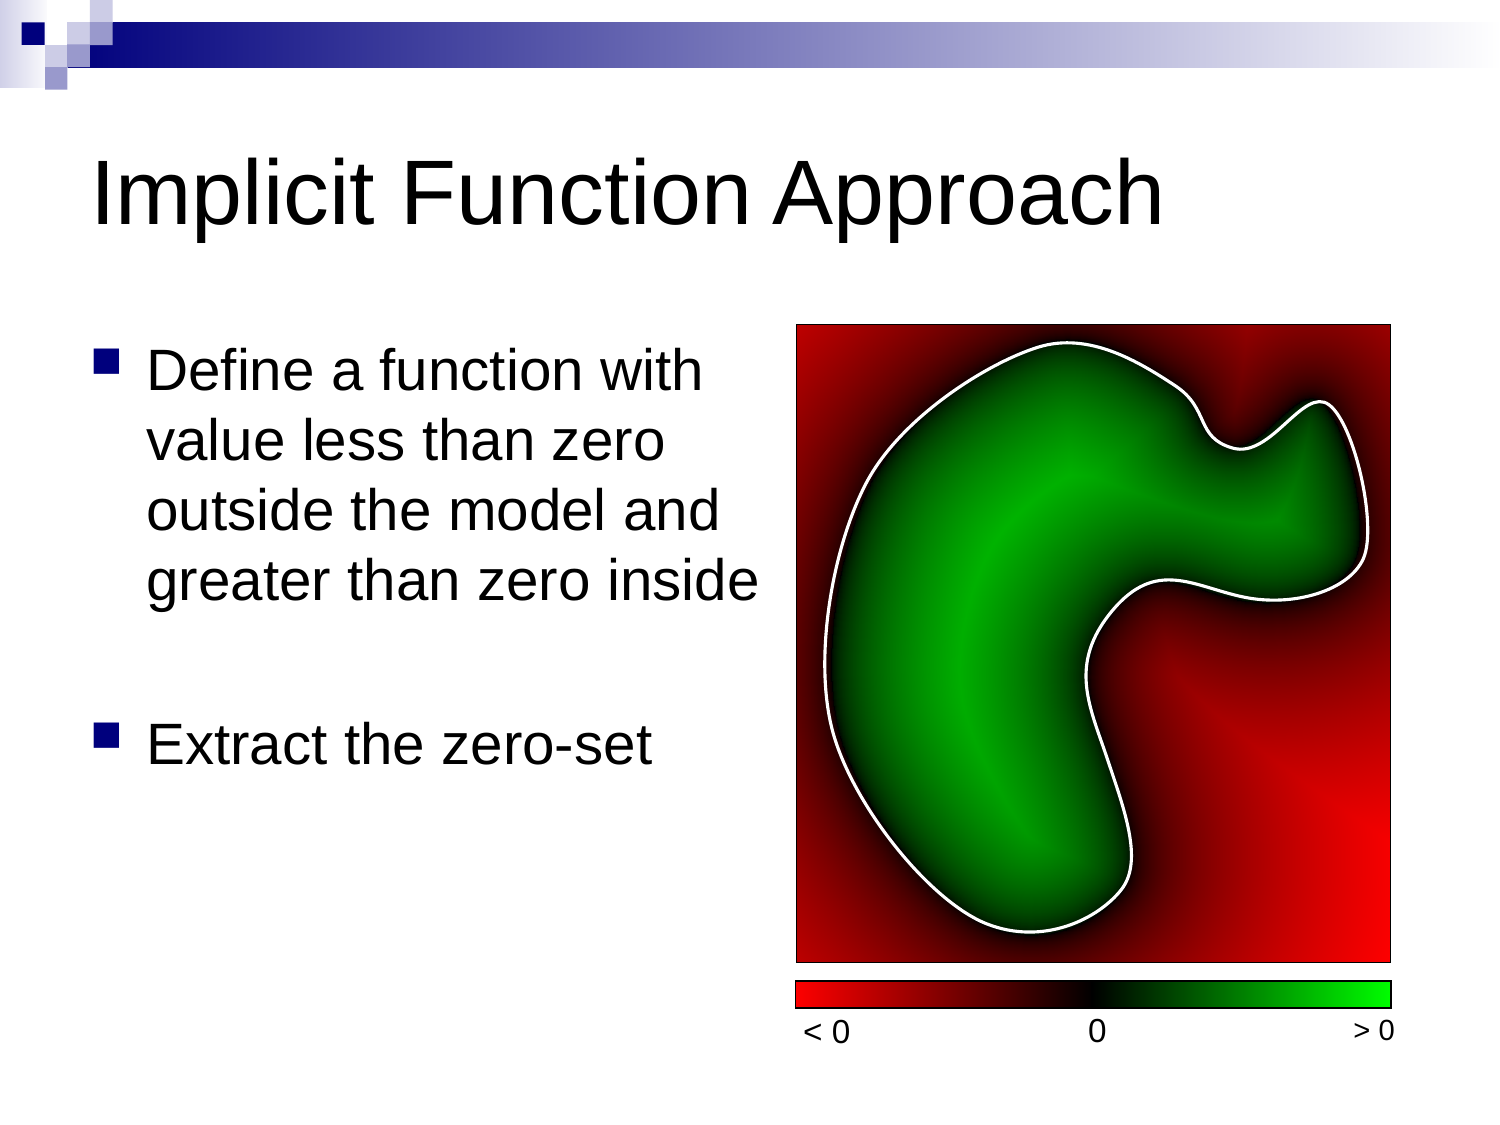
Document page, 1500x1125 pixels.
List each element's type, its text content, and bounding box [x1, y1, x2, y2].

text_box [787, 980, 1411, 1059]
list Define a function with value less than zero outside the model and greater than zero inside Extract the zero-set [75, 324, 795, 963]
title Implicit Function Approach [75, 75, 1425, 300]
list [796, 324, 1391, 963]
